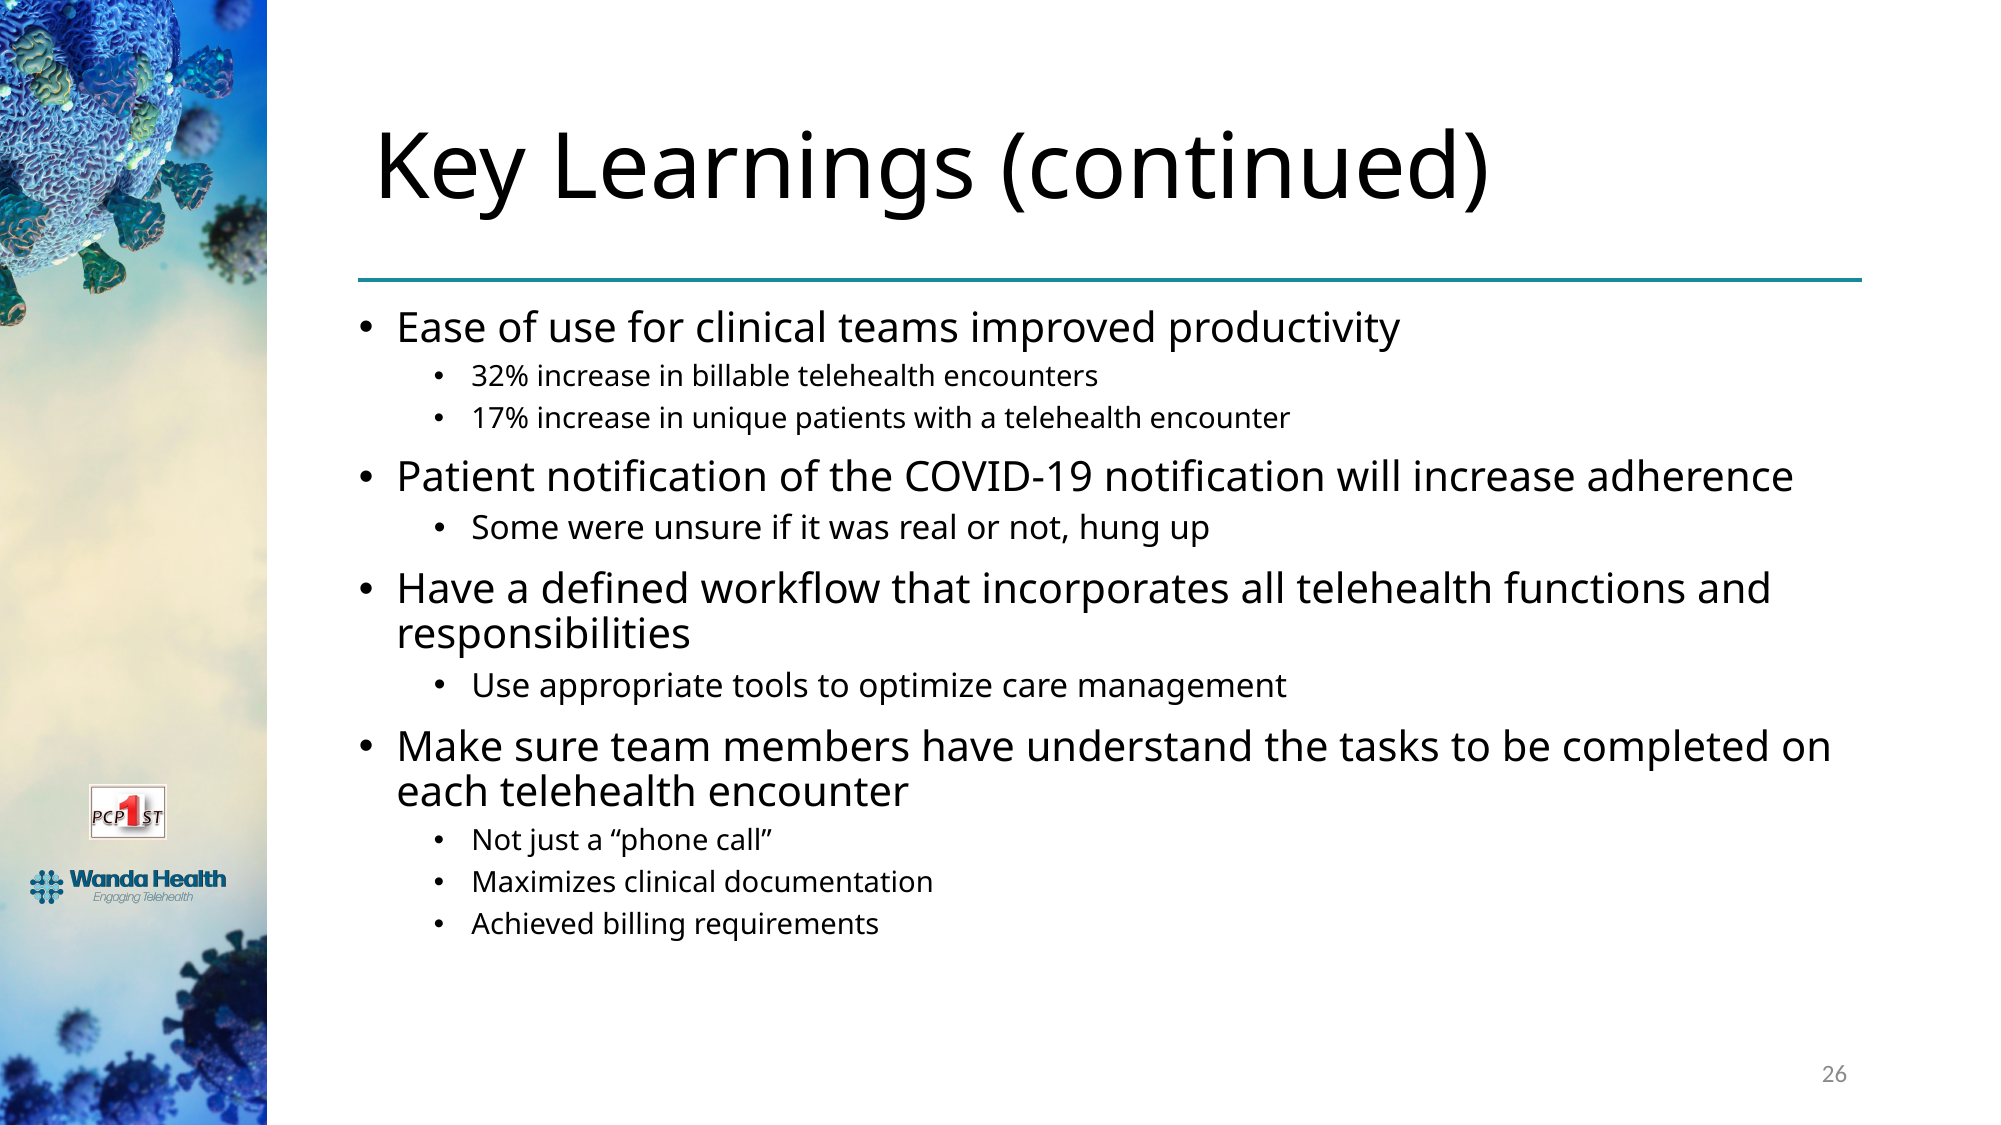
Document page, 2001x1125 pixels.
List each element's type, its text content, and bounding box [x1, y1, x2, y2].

slide_number 26 [1412, 1042, 1863, 1103]
list Ease of use for clinical teams improved productivity 32% increase in billable telehealth encounters 17% increase in unique patients with a telehealth encounter Patient notification of the COVID-19 notification will increase adherence Some were unsure if it was real or not, hung up Have a defined workflow that incorporates all telehealth functions and responsibilities Use appropriate tools to optimize care management Make sure team members have understand the tasks to be completed on each telehealth encounter Not just a “phone call” Maximizes clinical documentation Achieved billing requirements [343, 298, 1949, 920]
title Key Learnings (continued) [358, 59, 1863, 278]
picture [0, 1, 267, 1124]
